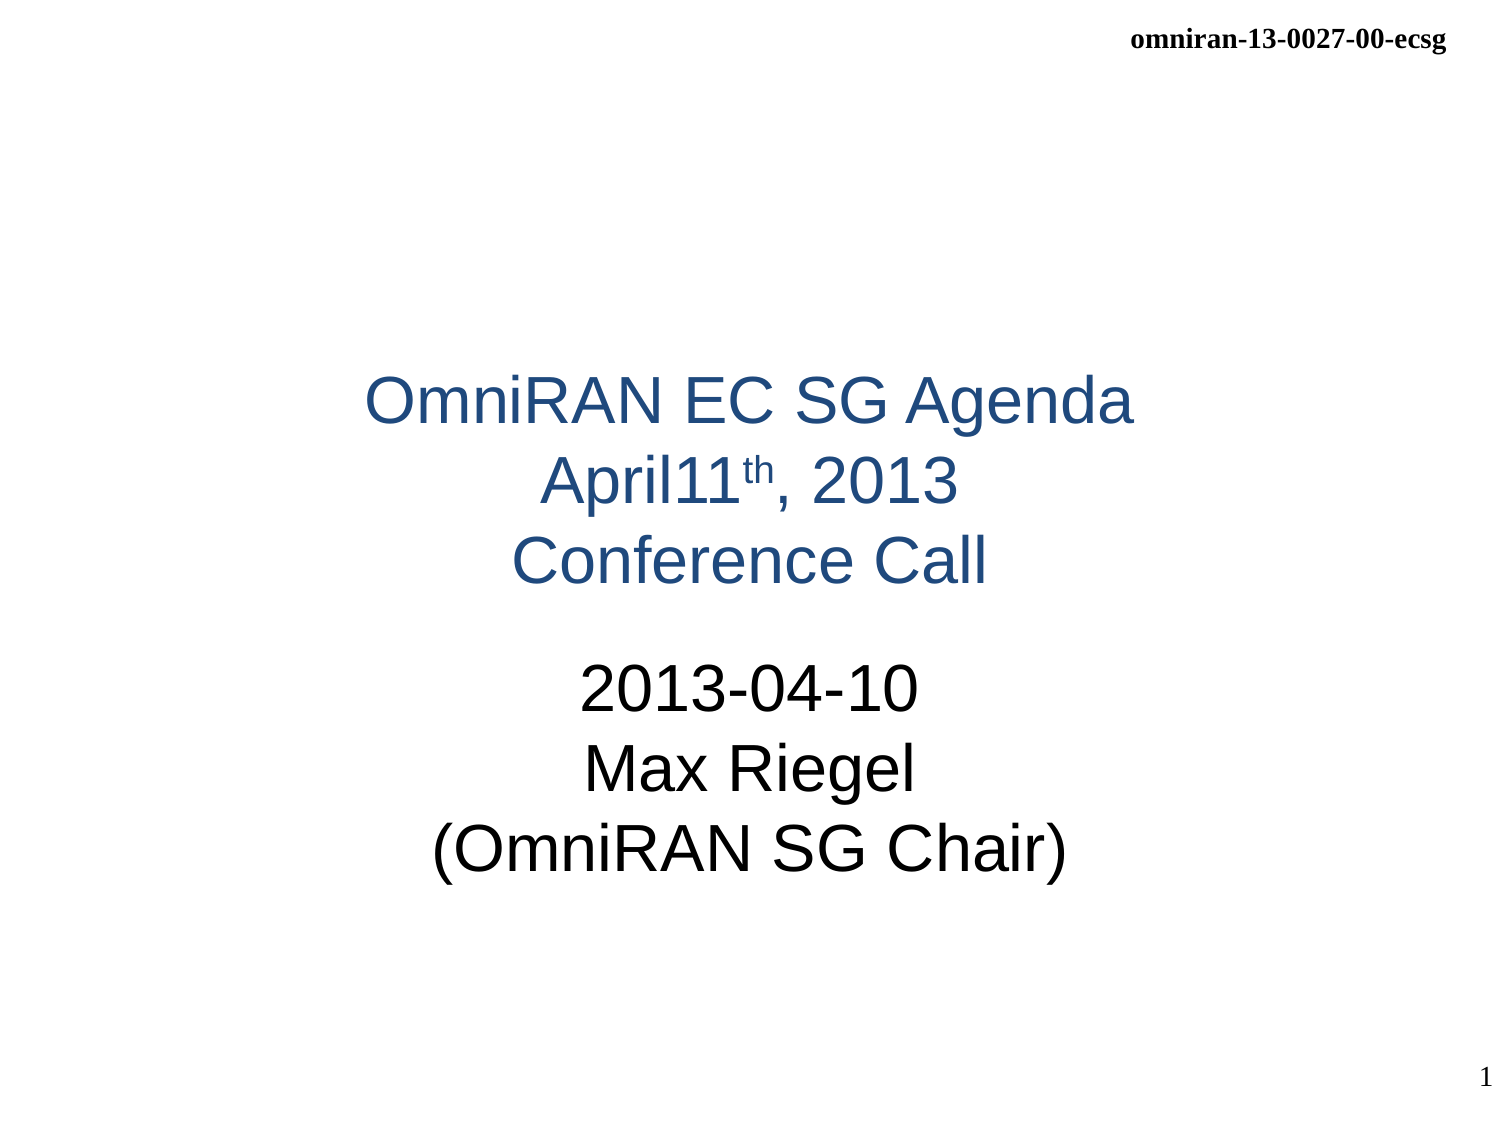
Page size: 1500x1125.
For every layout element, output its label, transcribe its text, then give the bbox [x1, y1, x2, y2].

subtitle 2013-04-10 Max Riegel (OmniRAN SG Chair) [225, 637, 1275, 925]
title OmniRAN EC SG Agenda April11th, 2013 Conference Call [112, 349, 1388, 591]
